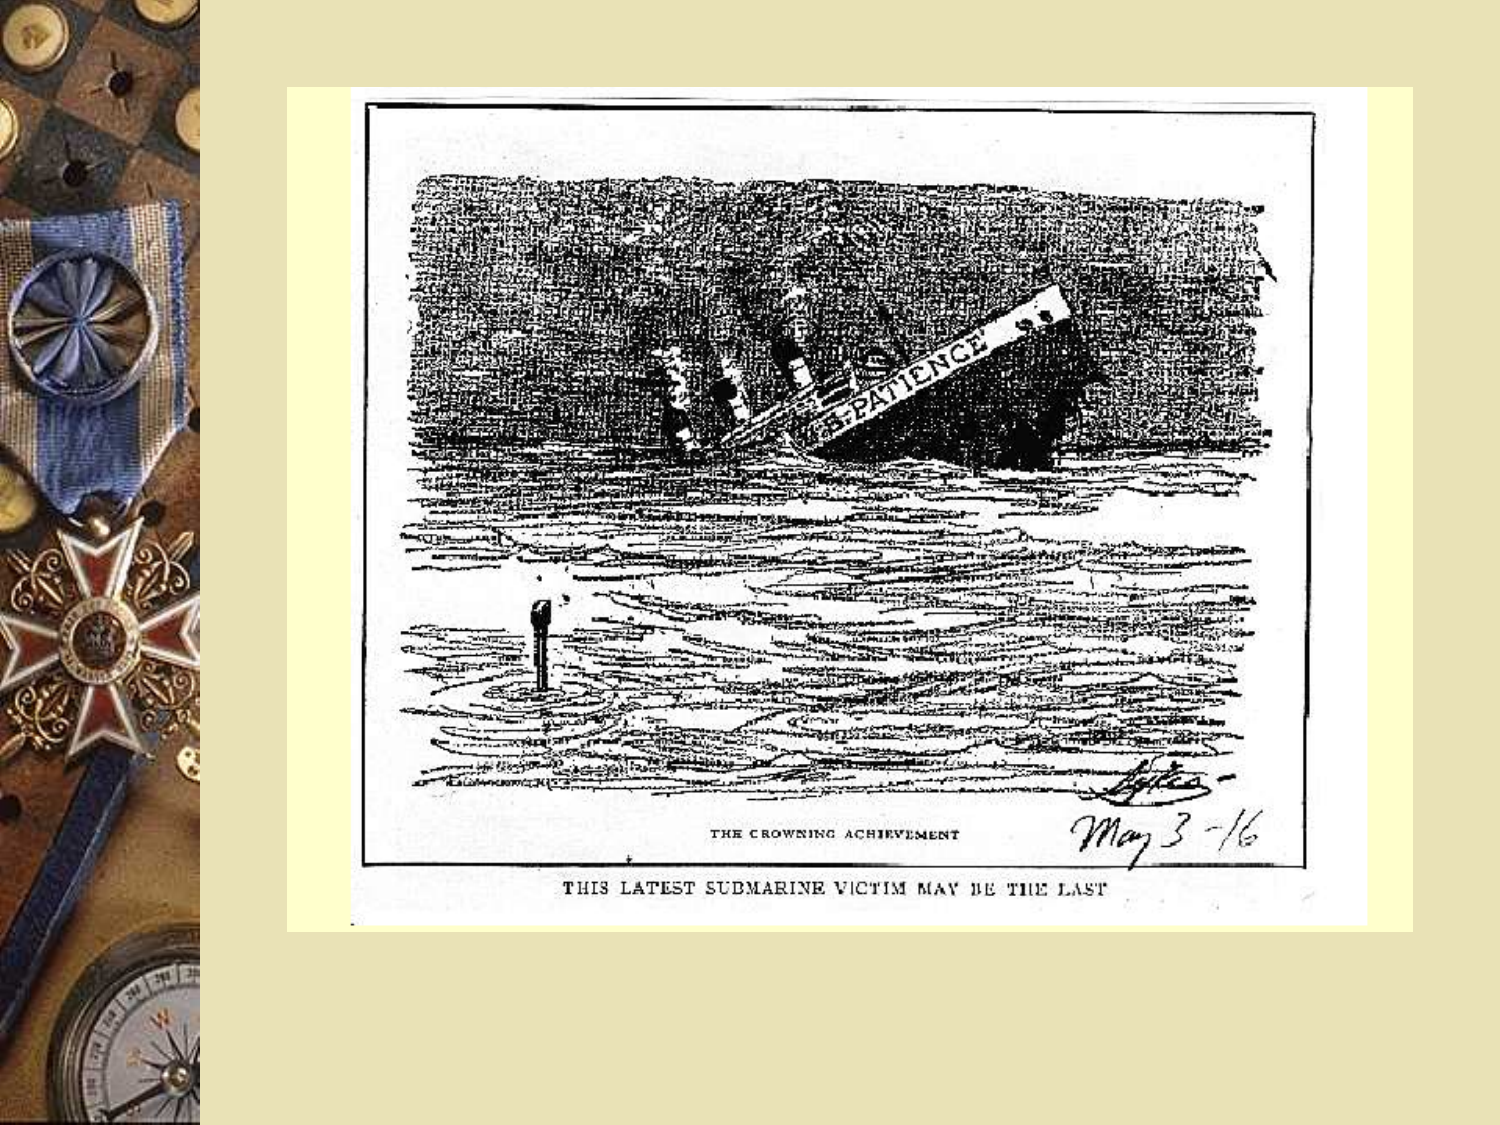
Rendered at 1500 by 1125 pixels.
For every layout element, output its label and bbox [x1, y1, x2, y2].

picture [287, 87, 1413, 932]
picture [0, 0, 200, 1125]
